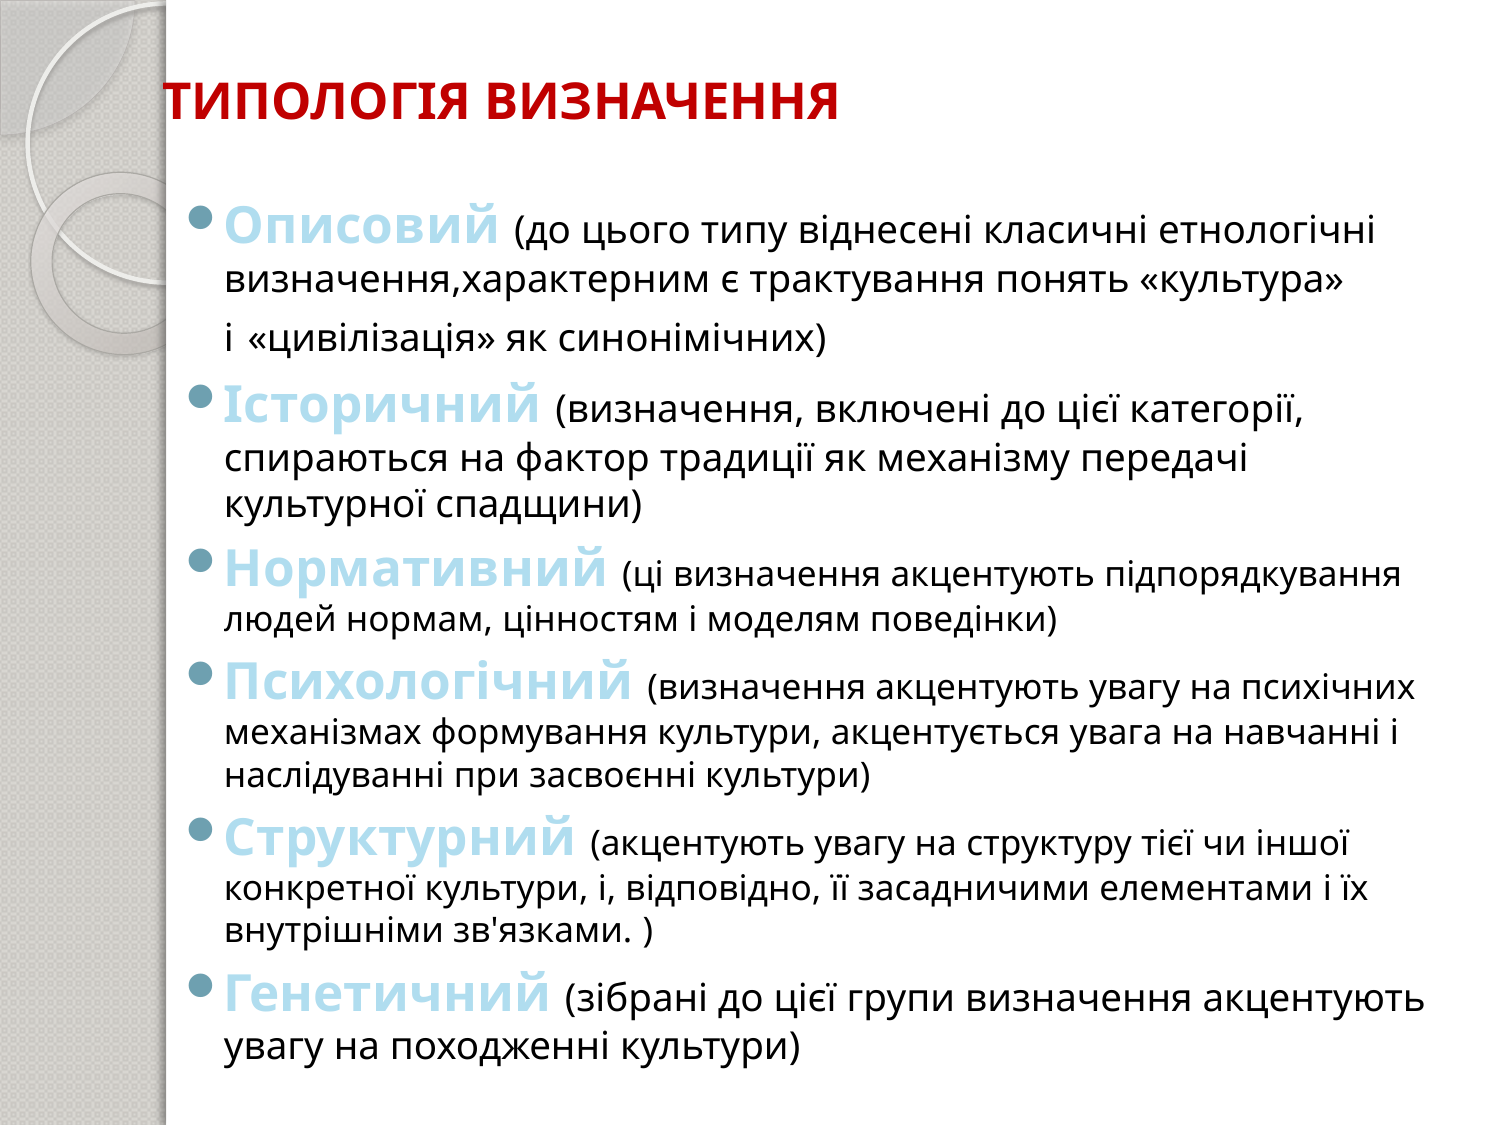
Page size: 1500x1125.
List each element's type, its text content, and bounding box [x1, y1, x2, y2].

list Описовий (до цього типу віднесені класичні етнологічні визначення,характерним є трактування понять «культура» i «цивілізація» як синонімічних) Історичний (визначення, включені до цієї категорії, спираються на фактор традиції як механізму передачі культурної спадщини) Нормативний (ці визначення акцентують підпорядкування людей нормам, цінностям і моделям поведінки) Психологічний (визначення акцентують увагу на психічних механізмах формування культури, акцентується увага на навчанні і наслідуванні при засвоєнні культури) Структурний (акцентують увагу на структуру тієї чи іншої конкретної культури, і, відповідно, її засадничими елементами і їх внутрішніми зв'язками. ) Генетичний (зібрані до цієї групи визначення акцентують увагу на походженні культури) [159, 184, 1474, 1083]
title Типологія визначення [147, 0, 1427, 188]
